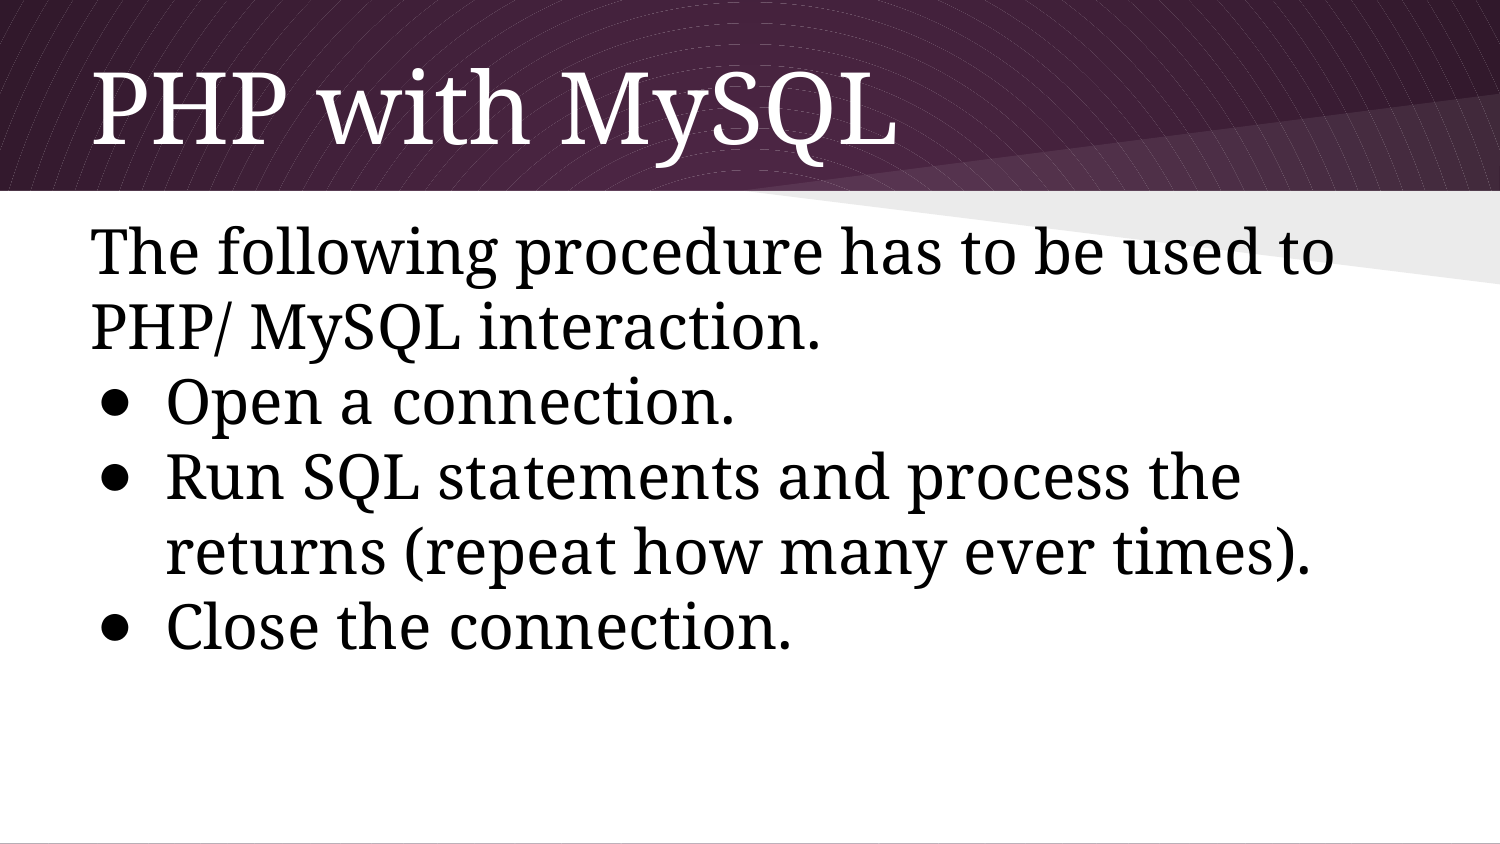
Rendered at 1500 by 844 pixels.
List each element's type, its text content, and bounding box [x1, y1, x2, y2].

title PHP with MySQL [75, 33, 1425, 175]
list The following procedure has to be used to PHP/ MySQL interaction. Open a connection. Run SQL statements and process the returns (repeat how many ever times). Close the connection. [75, 196, 1425, 808]
